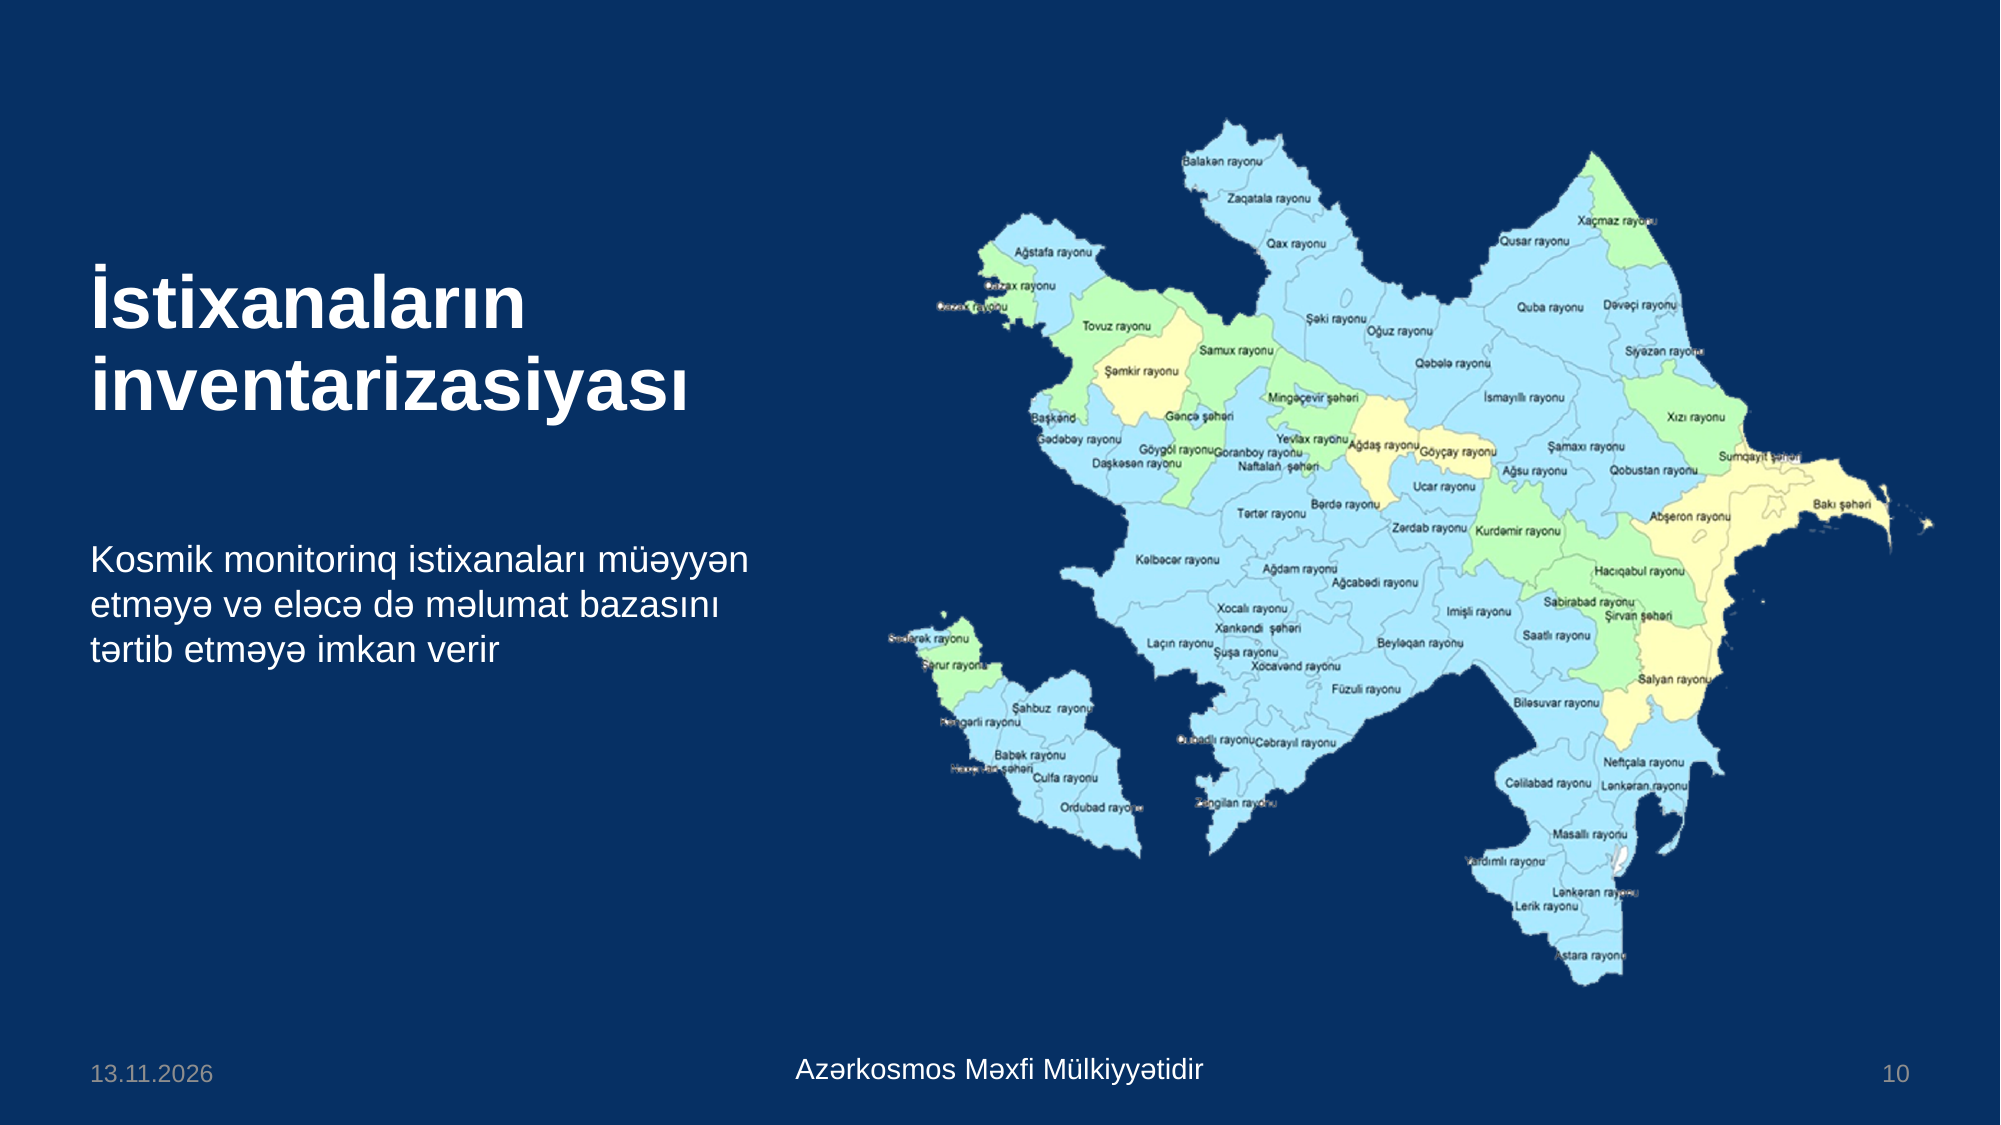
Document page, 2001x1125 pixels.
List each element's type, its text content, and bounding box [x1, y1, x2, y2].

slide_number 10 [1575, 1051, 1925, 1094]
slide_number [75, 1051, 425, 1094]
picture [880, 117, 1943, 989]
list Kosmik monitorinq istixanaları müəyyən etməyə və eləcə də məlumat bazasını tərtib etməyə imkan verir [90, 527, 773, 672]
text_box [753, 1025, 1254, 1104]
text_box Azərkosmos Məxfi Mülkiyyətidir [780, 1042, 1220, 1093]
title İstixanaların inventarizasiyası [90, 256, 880, 436]
